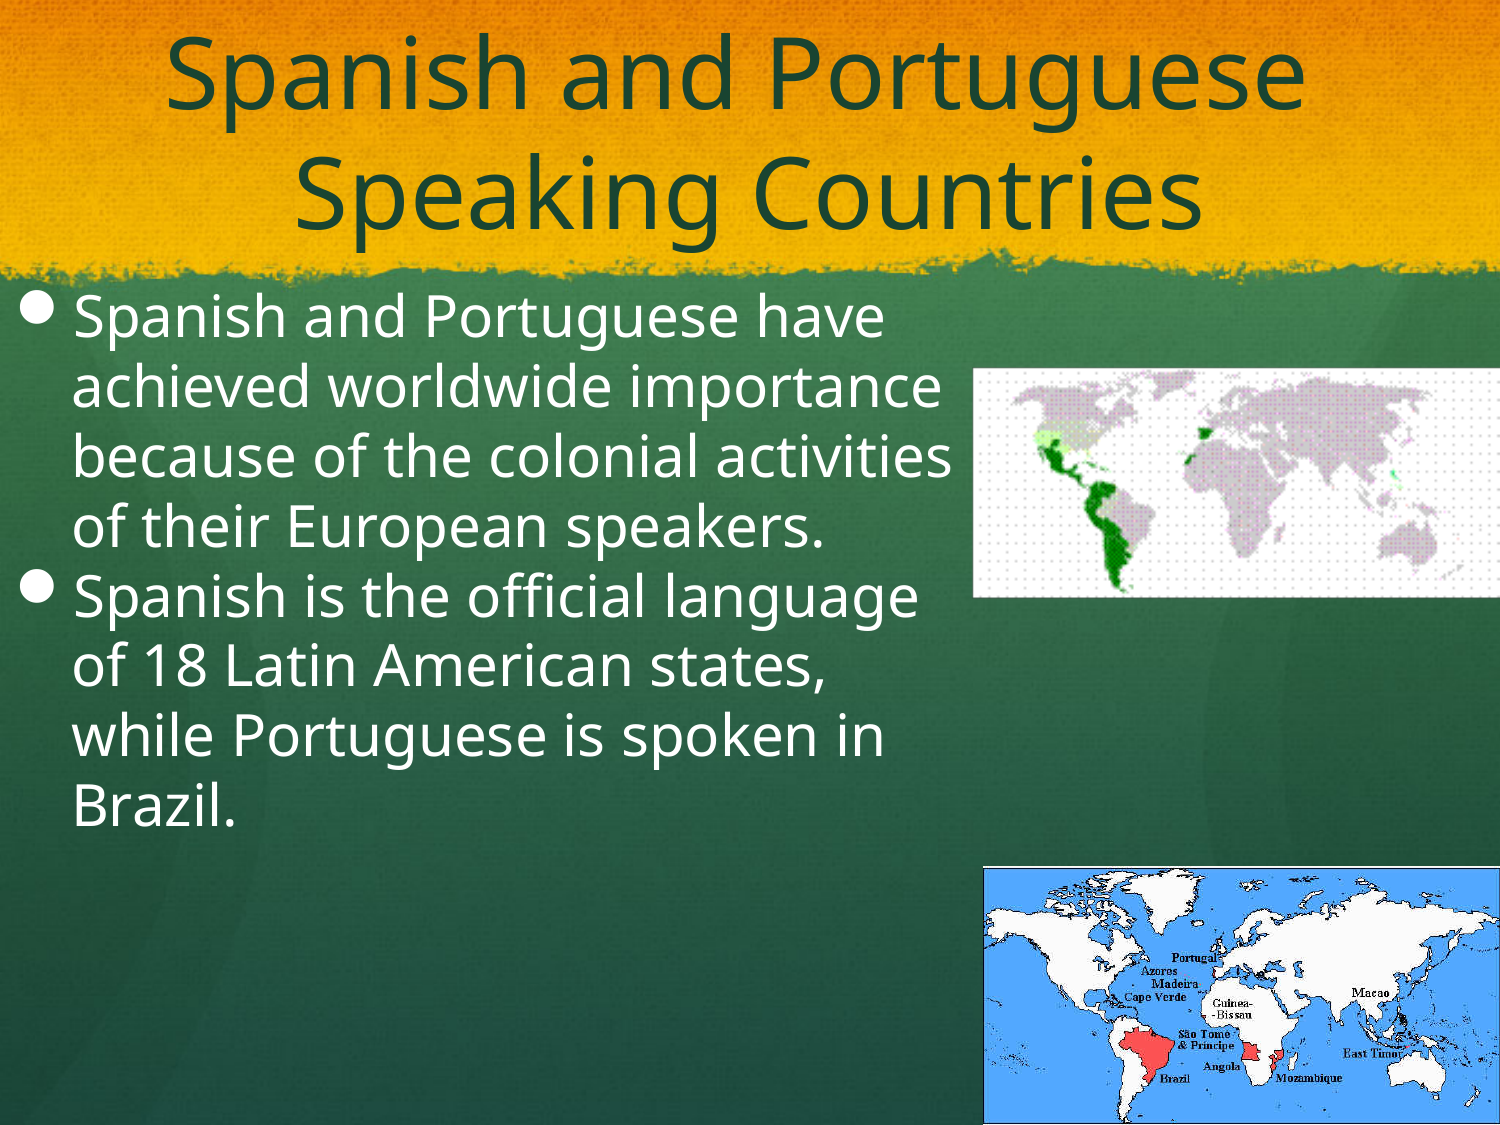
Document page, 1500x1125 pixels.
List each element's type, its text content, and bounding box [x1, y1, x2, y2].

list Spanish and Portuguese have achieved worldwide importance because of the colonial activities of their European speakers. Spanish is the official language of 18 Latin American states, while Portuguese is spoken in Brazil. [0, 271, 972, 1125]
picture [0, 0, 1500, 1125]
title Spanish and Portuguese Speaking Countries [125, 13, 1375, 246]
